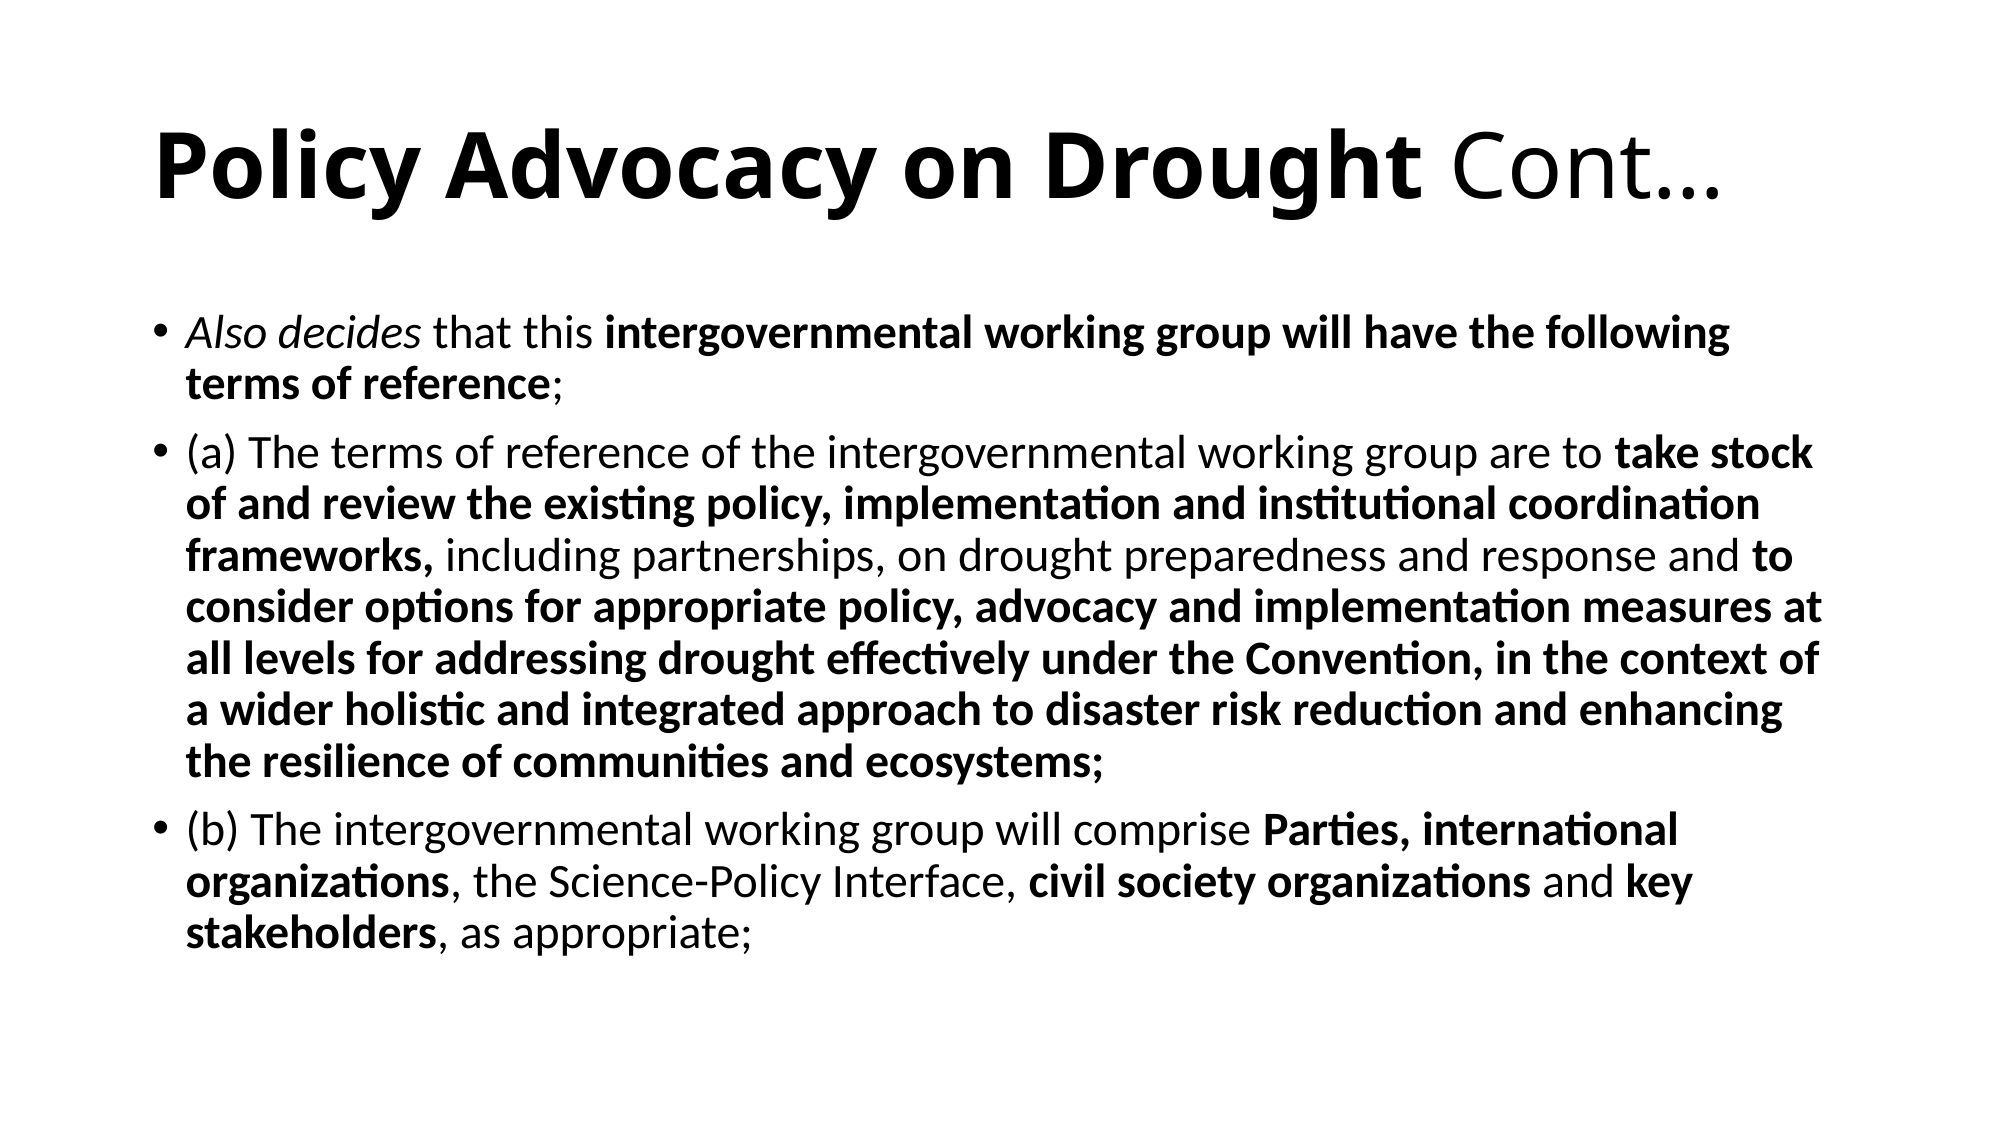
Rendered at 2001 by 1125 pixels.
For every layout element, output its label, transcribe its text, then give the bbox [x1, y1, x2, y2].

title Policy Advocacy on Drought Cont… [137, 59, 1863, 278]
list Also decides that this intergovernmental working group will have the following terms of reference; (a) The terms of reference of the intergovernmental working group are to take stock of and review the existing policy, implementation and institutional coordination frameworks, including partnerships, on drought preparedness and response and to consider options for appropriate policy, advocacy and implementation measures at all levels for addressing drought effectively under the Convention, in the context of a wider holistic and integrated approach to disaster risk reduction and enhancing the resilience of communities and ecosystems; (b) The intergovernmental working group will comprise Parties, international organizations, the Science-Policy Interface, civil society organizations and key stakeholders, as appropriate; [137, 299, 1863, 1014]
